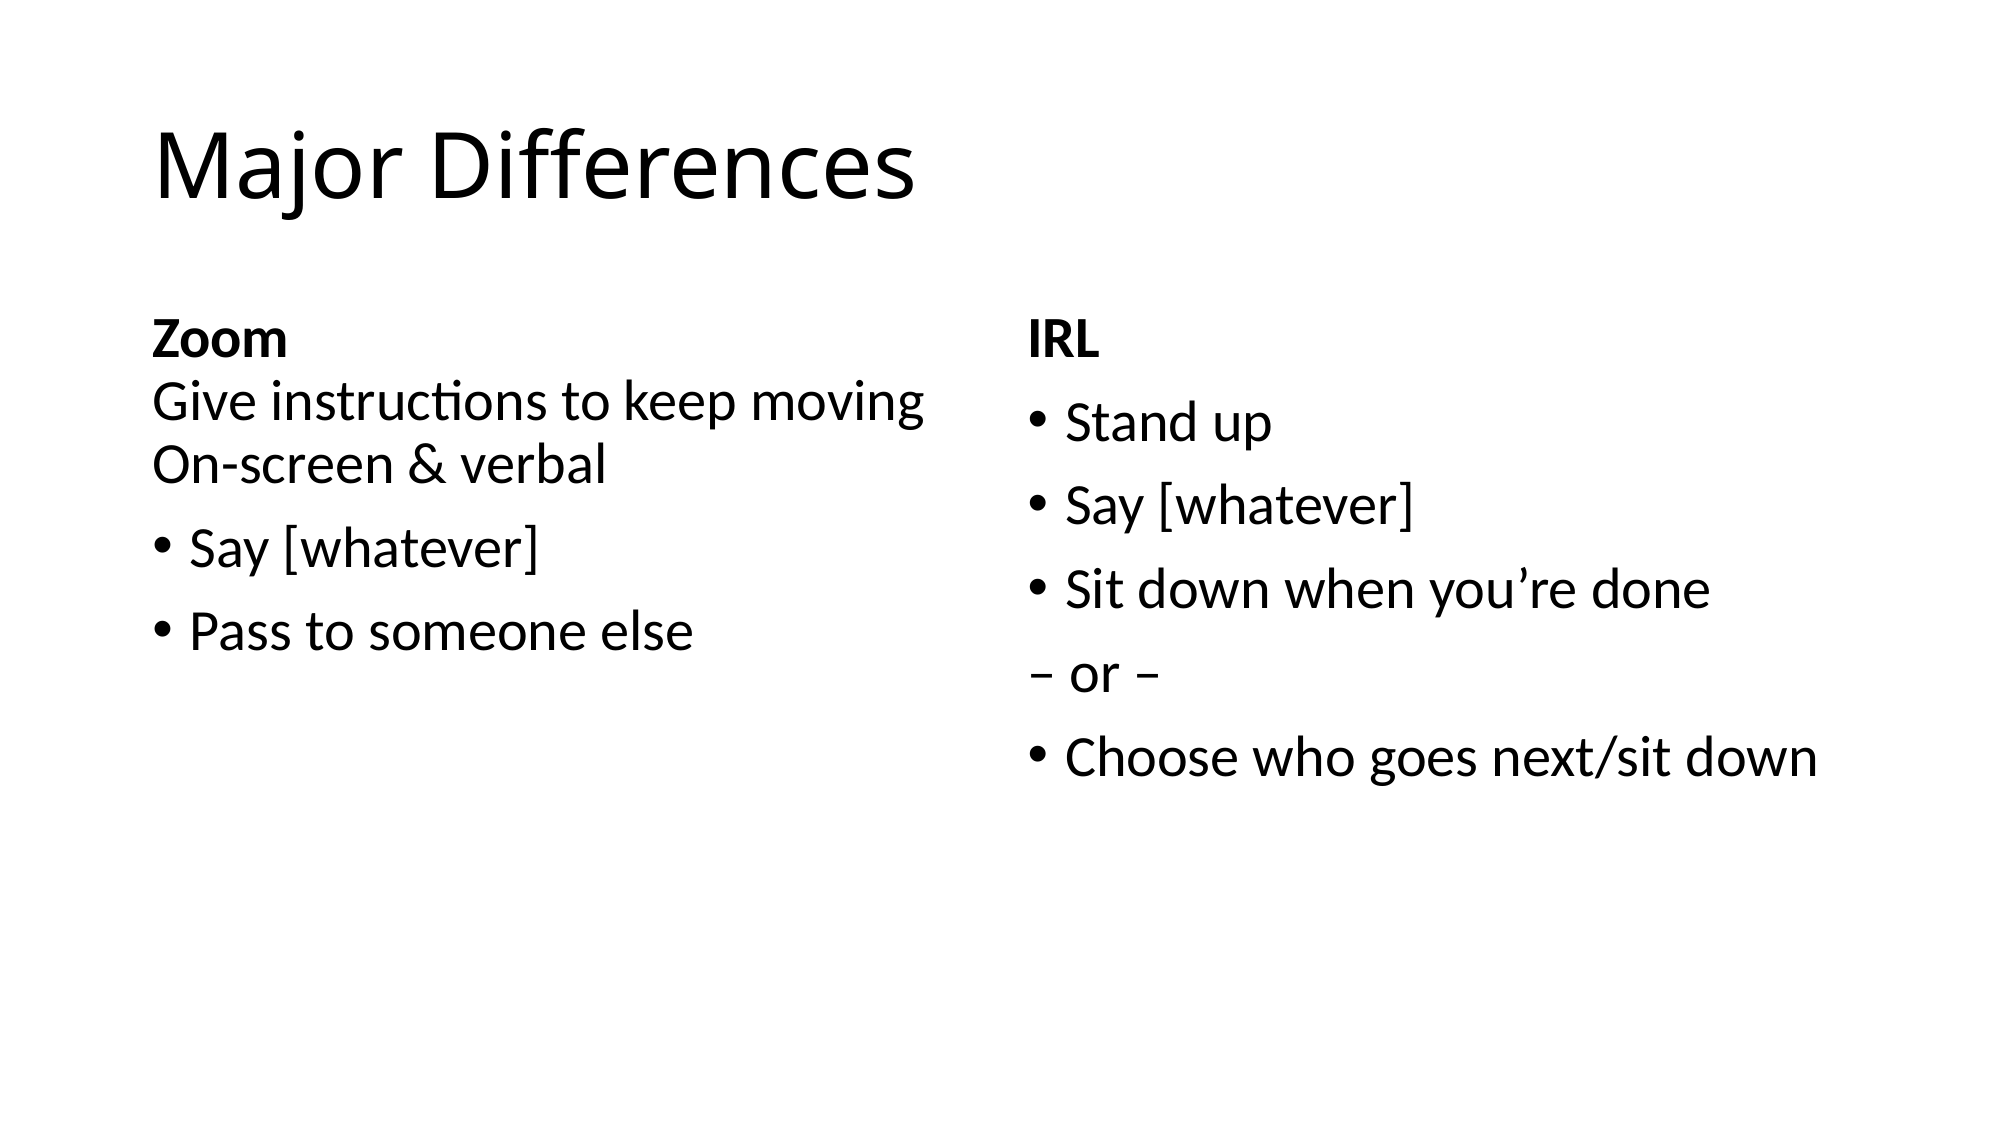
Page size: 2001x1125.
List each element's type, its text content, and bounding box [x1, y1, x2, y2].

list IRL Stand up Say [whatever] Sit down when you’re done – or – Choose who goes next/sit down [1012, 299, 1863, 1014]
title Major Differences [137, 59, 1863, 278]
list Zoom Give instructions to keep moving On-screen & verbal Say [whatever] Pass to someone else [137, 299, 988, 1014]
